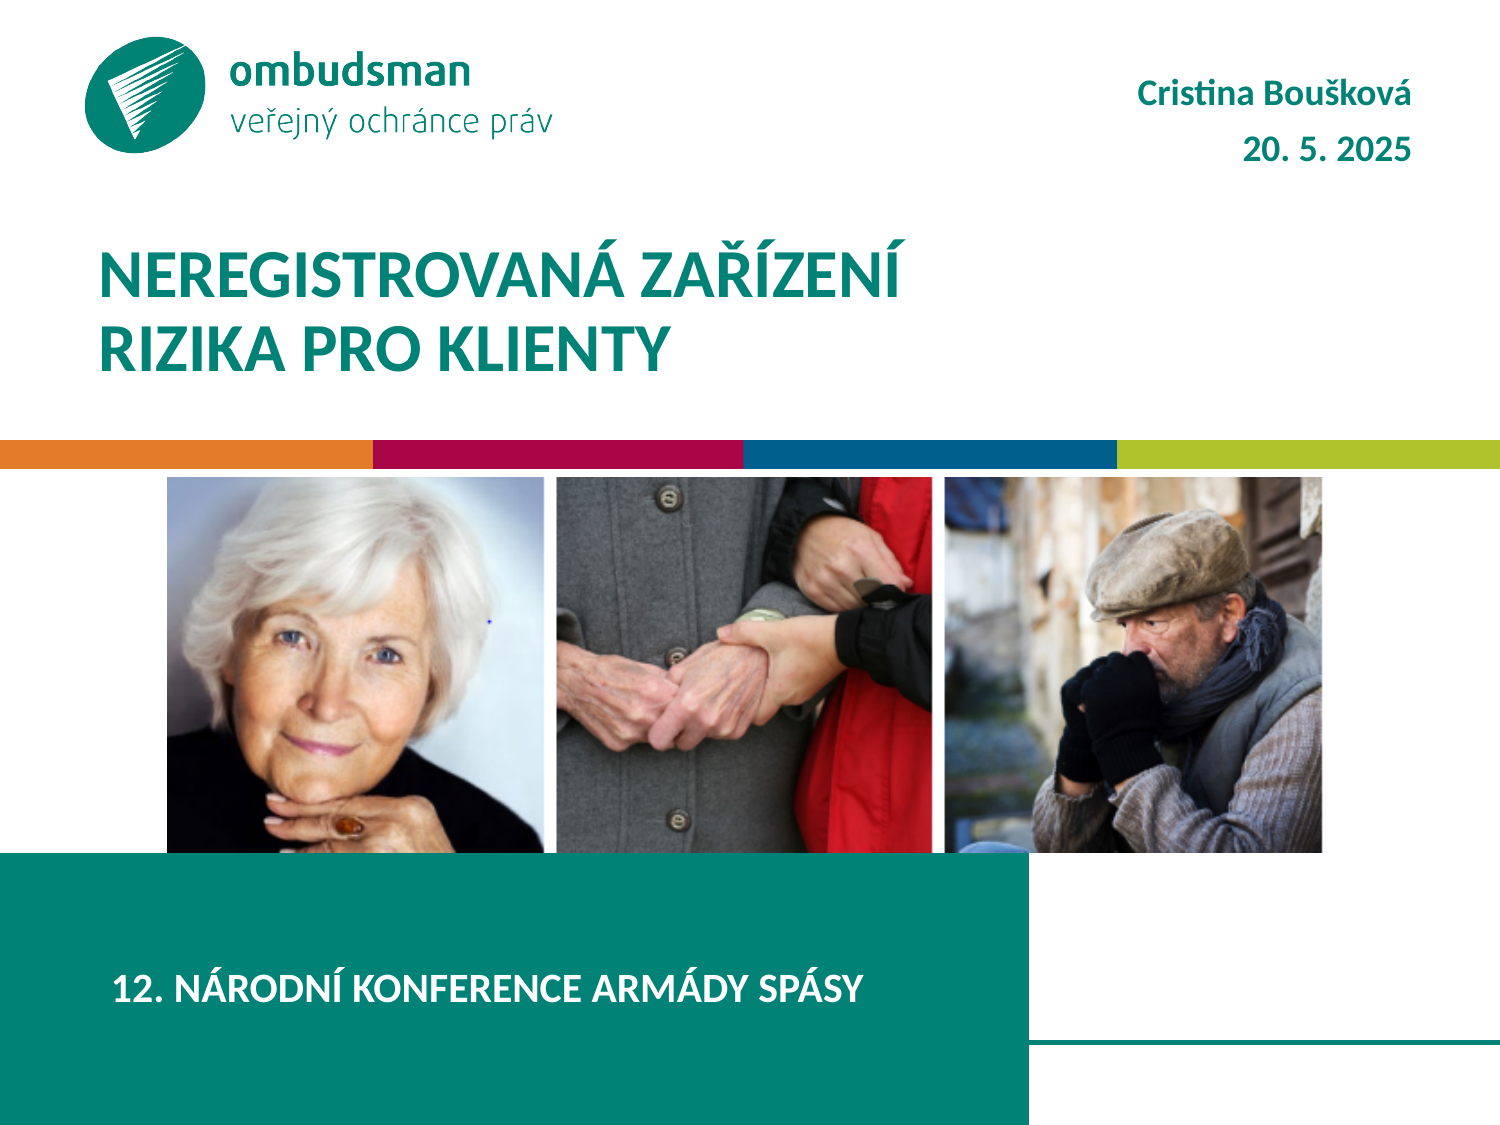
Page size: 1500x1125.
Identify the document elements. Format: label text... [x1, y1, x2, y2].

picture [167, 477, 1326, 853]
picture [1118, 465, 1500, 469]
list Cristina Boušková 20. 5. 2025 [1076, 79, 1428, 163]
subtitle 12. Národní Konference armády spásy [0, 853, 1029, 1125]
picture [82, 34, 556, 155]
picture [0, 465, 743, 469]
title Neregistrovaná zařízení rizika pro klienty [0, 159, 1500, 465]
